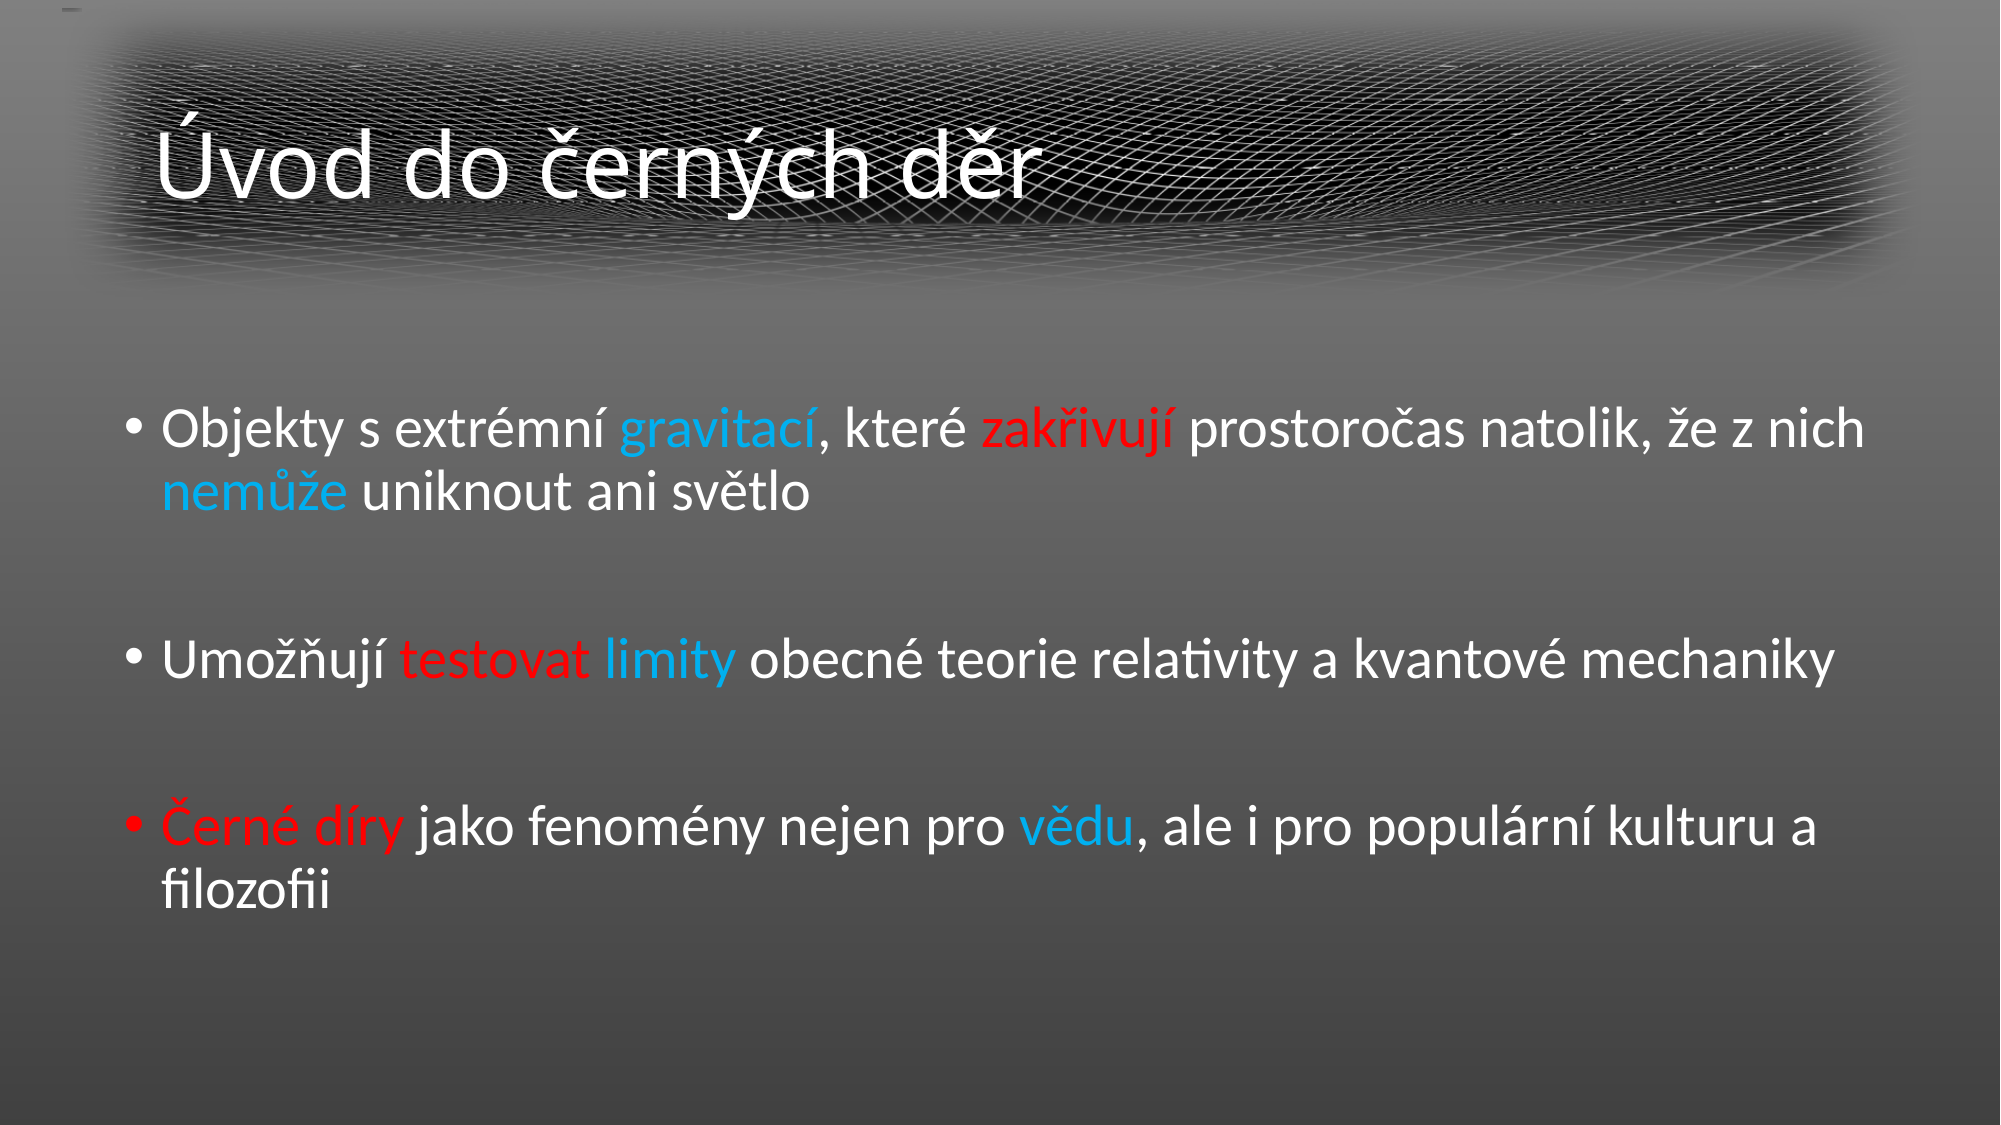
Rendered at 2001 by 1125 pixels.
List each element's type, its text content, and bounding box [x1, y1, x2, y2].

picture [62, 0, 1921, 300]
list Objekty s extrémní gravitací, které zakřivují prostoročas natolik, že z nich nemůže uniknout ani světlo Umožňují testovat limity obecné teorie relativity a kvantové mechaniky Černé díry jako fenomény nejen pro vědu, ale i pro populární kulturu a filozofii [108, 299, 1938, 1066]
